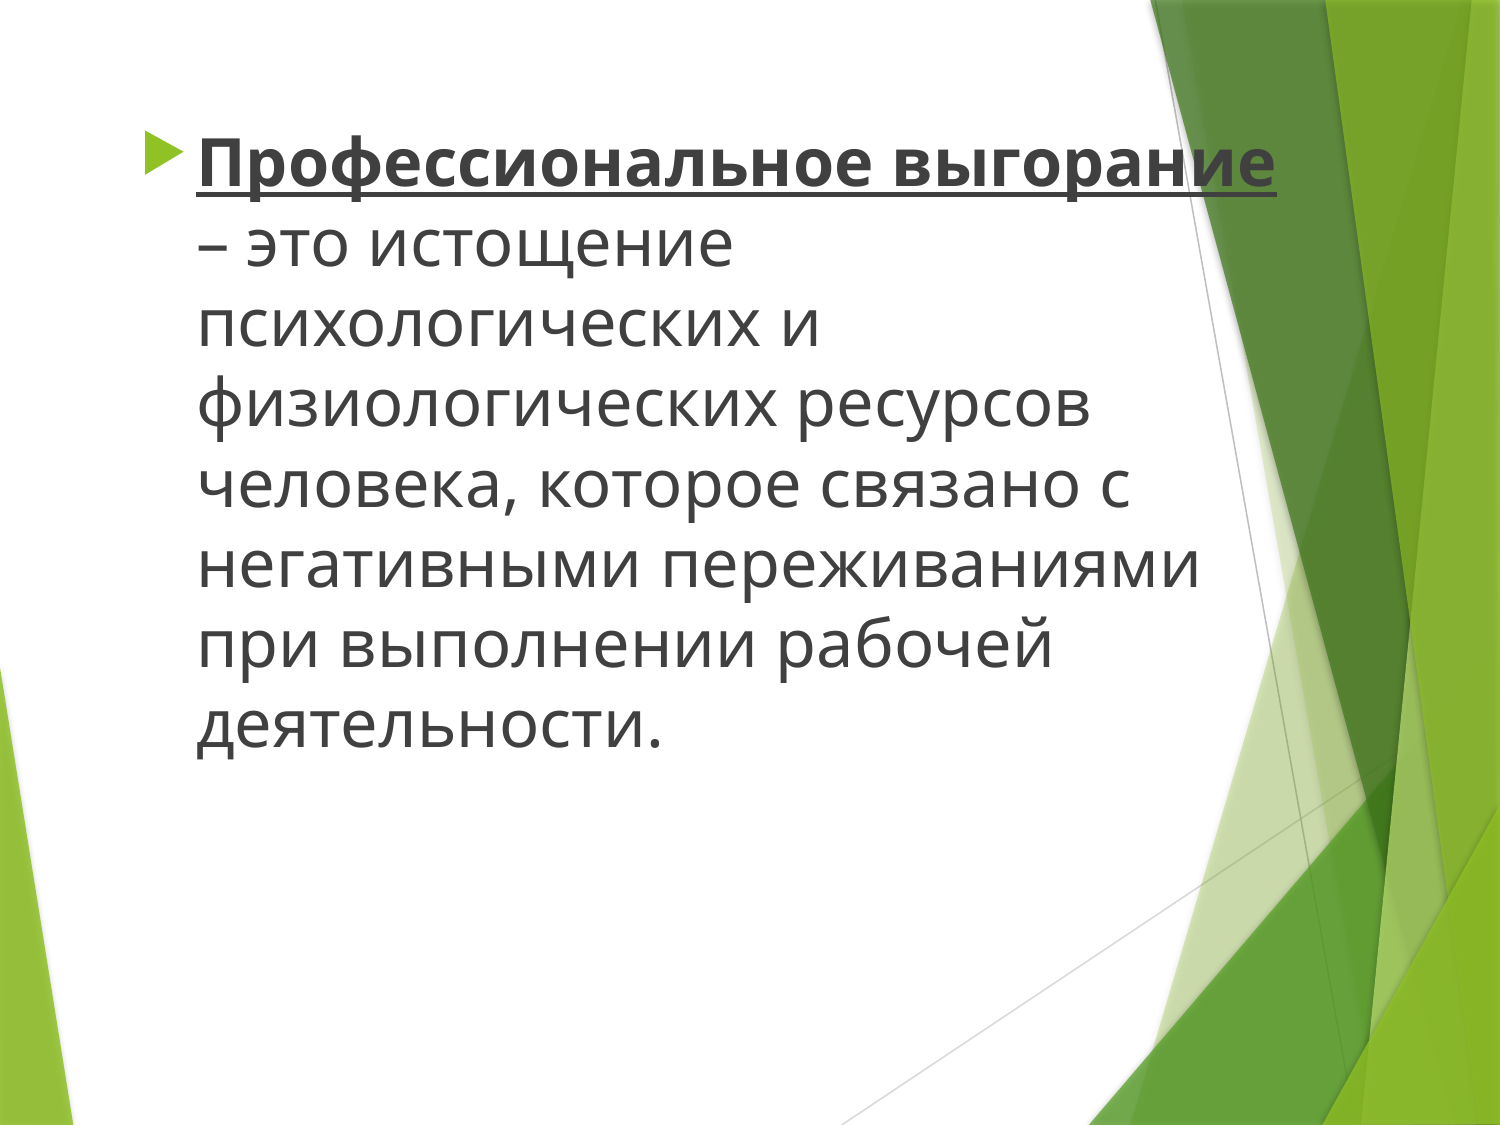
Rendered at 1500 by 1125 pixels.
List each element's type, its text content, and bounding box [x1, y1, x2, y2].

list Профессиональное выгорание – это истощение психологических и физиологических ресурсов человека, которое связано с негативными переживаниями при выполнении рабочей деятельности. [125, 112, 1306, 953]
